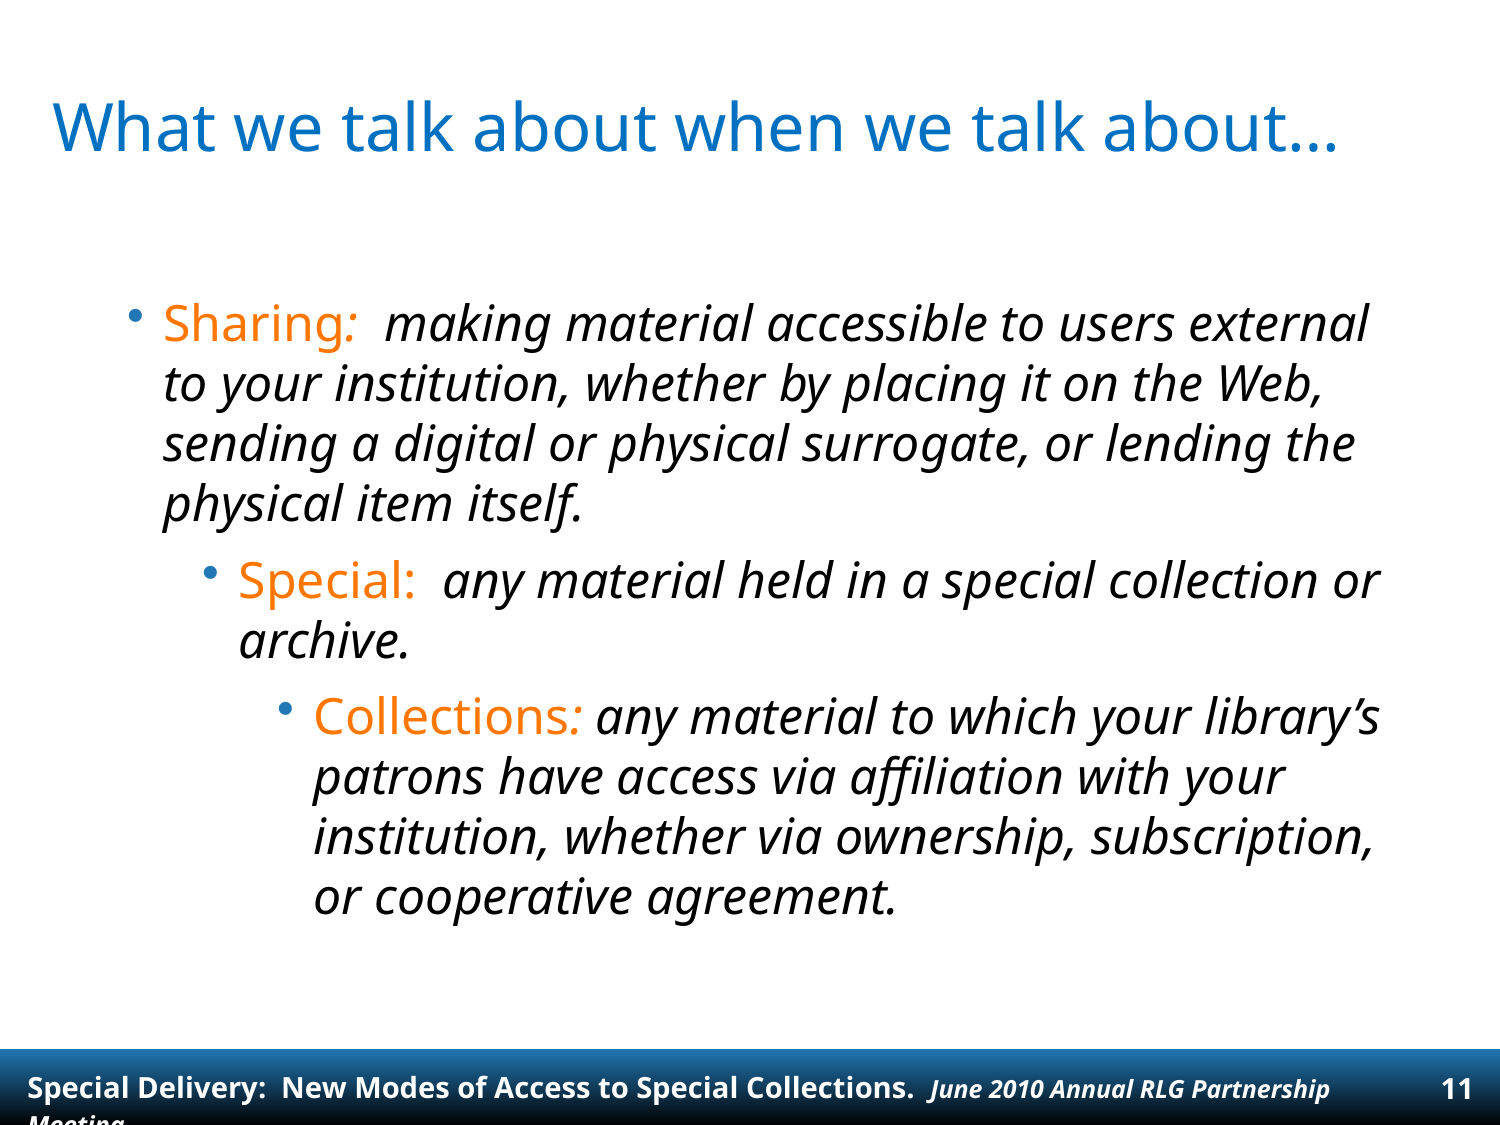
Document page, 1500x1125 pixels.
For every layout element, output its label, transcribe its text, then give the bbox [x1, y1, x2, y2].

list What we talk about when we talk about… Sharing: making material accessible to users external to your institution, whether by placing it on the Web, sending a digital or physical surrogate, or lending the physical item itself. Special: any material held in a special collection or archive. Collections: any material to which your library’s patrons have access via affiliation with your institution, whether via ownership, subscription, or cooperative agreement. [49, 84, 1401, 1026]
